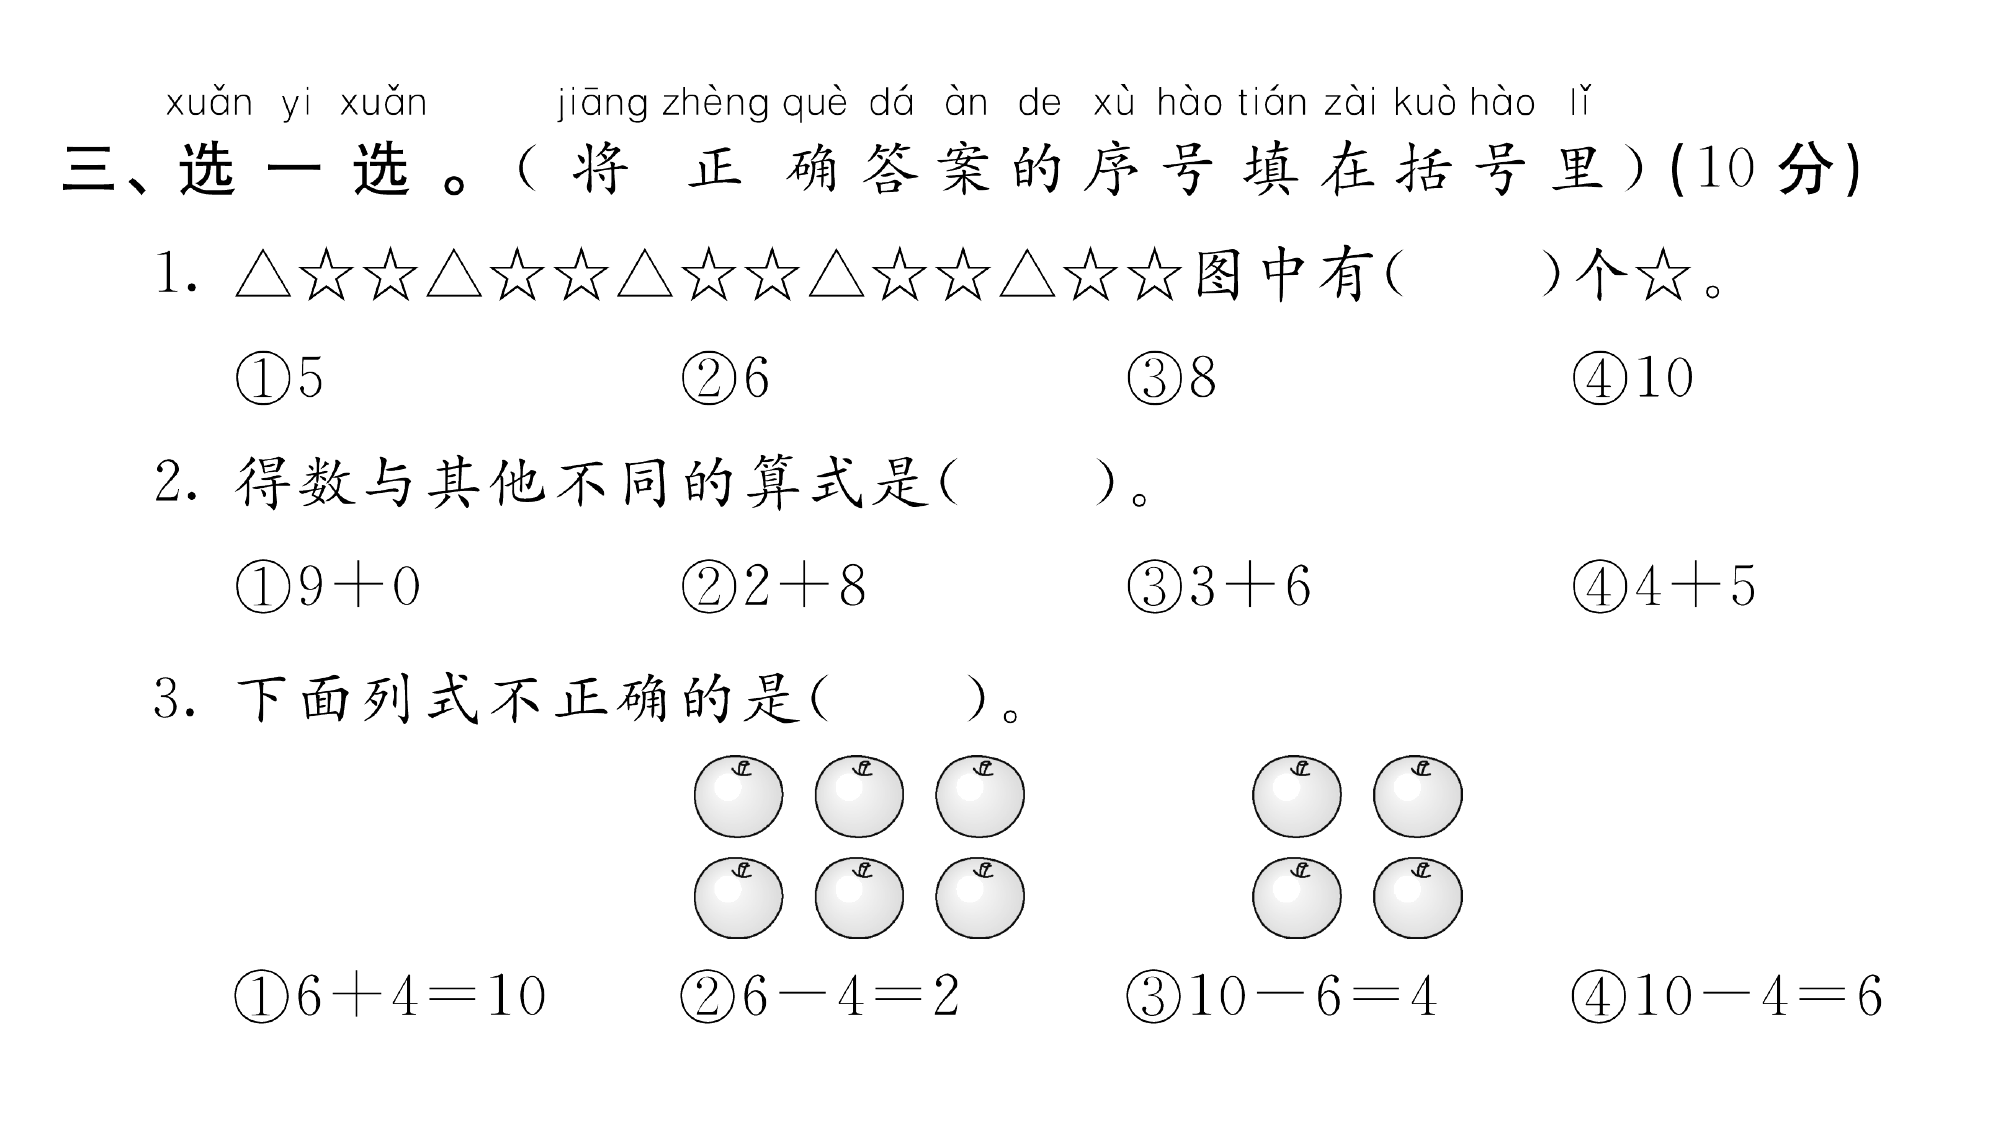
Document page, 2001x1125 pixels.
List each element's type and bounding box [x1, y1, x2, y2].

picture [58, 58, 1949, 636]
picture [150, 646, 1912, 1035]
